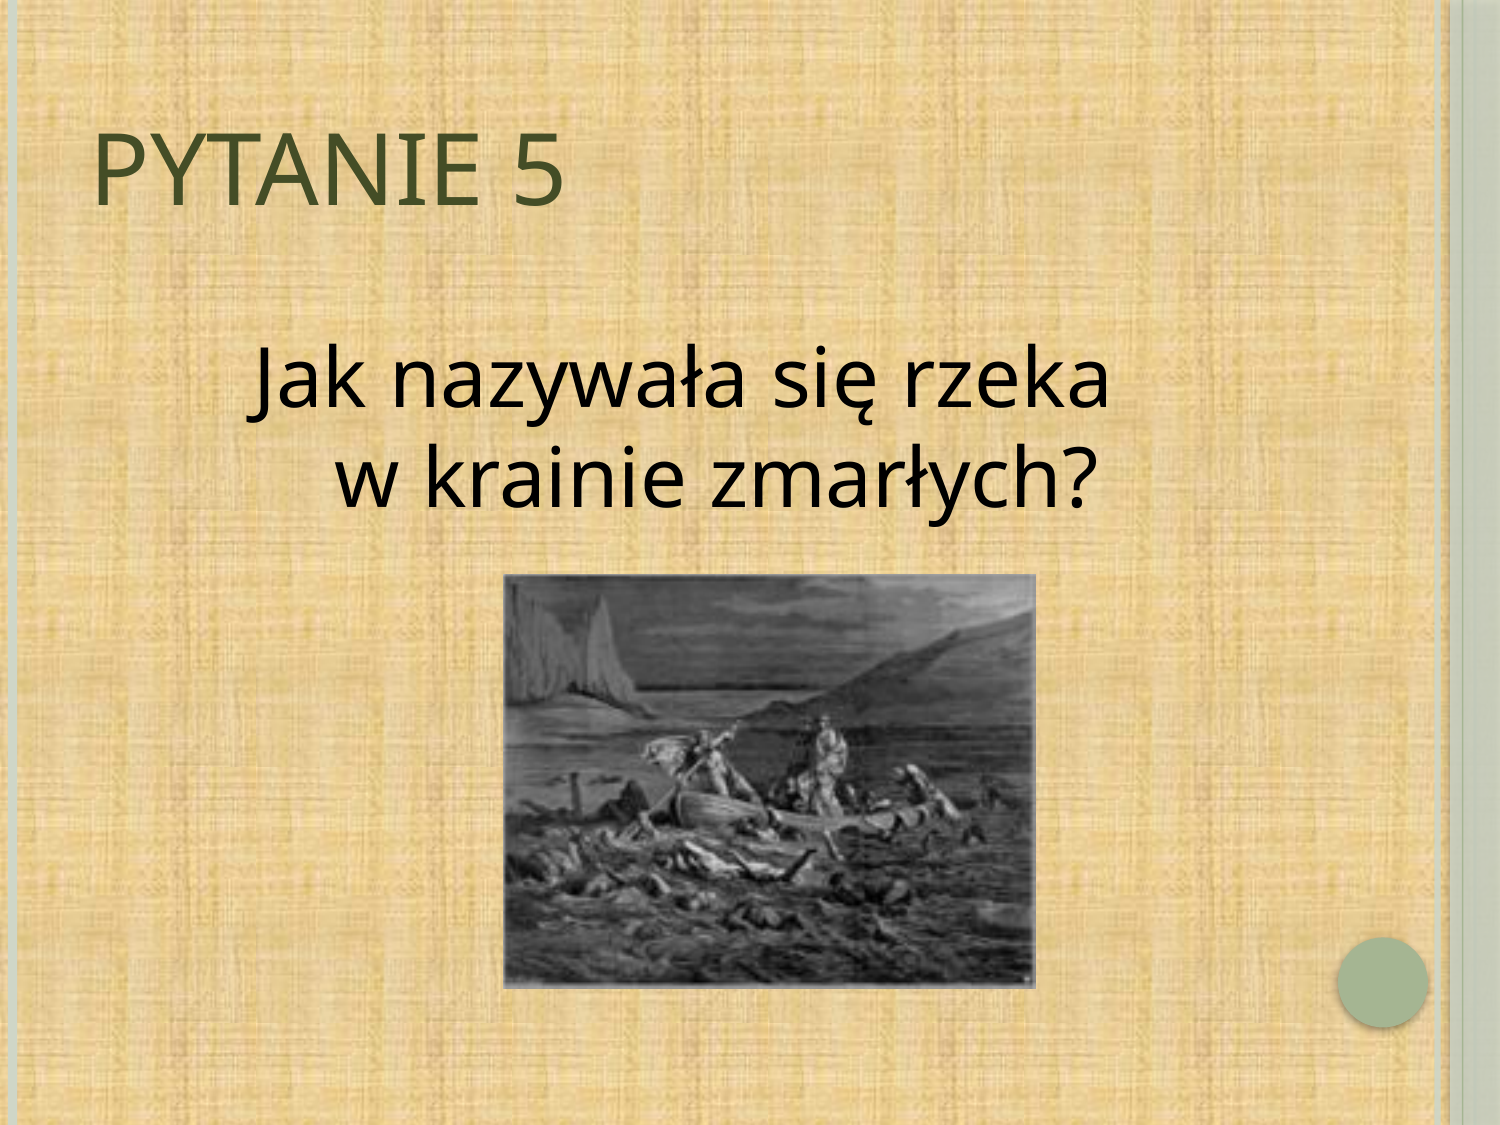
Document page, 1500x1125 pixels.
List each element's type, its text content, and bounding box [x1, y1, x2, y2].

picture [18, 0, 1434, 1125]
picture [1441, 0, 1449, 1125]
list Jak nazywała się rzeka w krainie zmarłych? [82, 316, 1307, 1039]
picture [0, 0, 7, 1125]
title Pytanie 5 [75, 45, 1300, 233]
